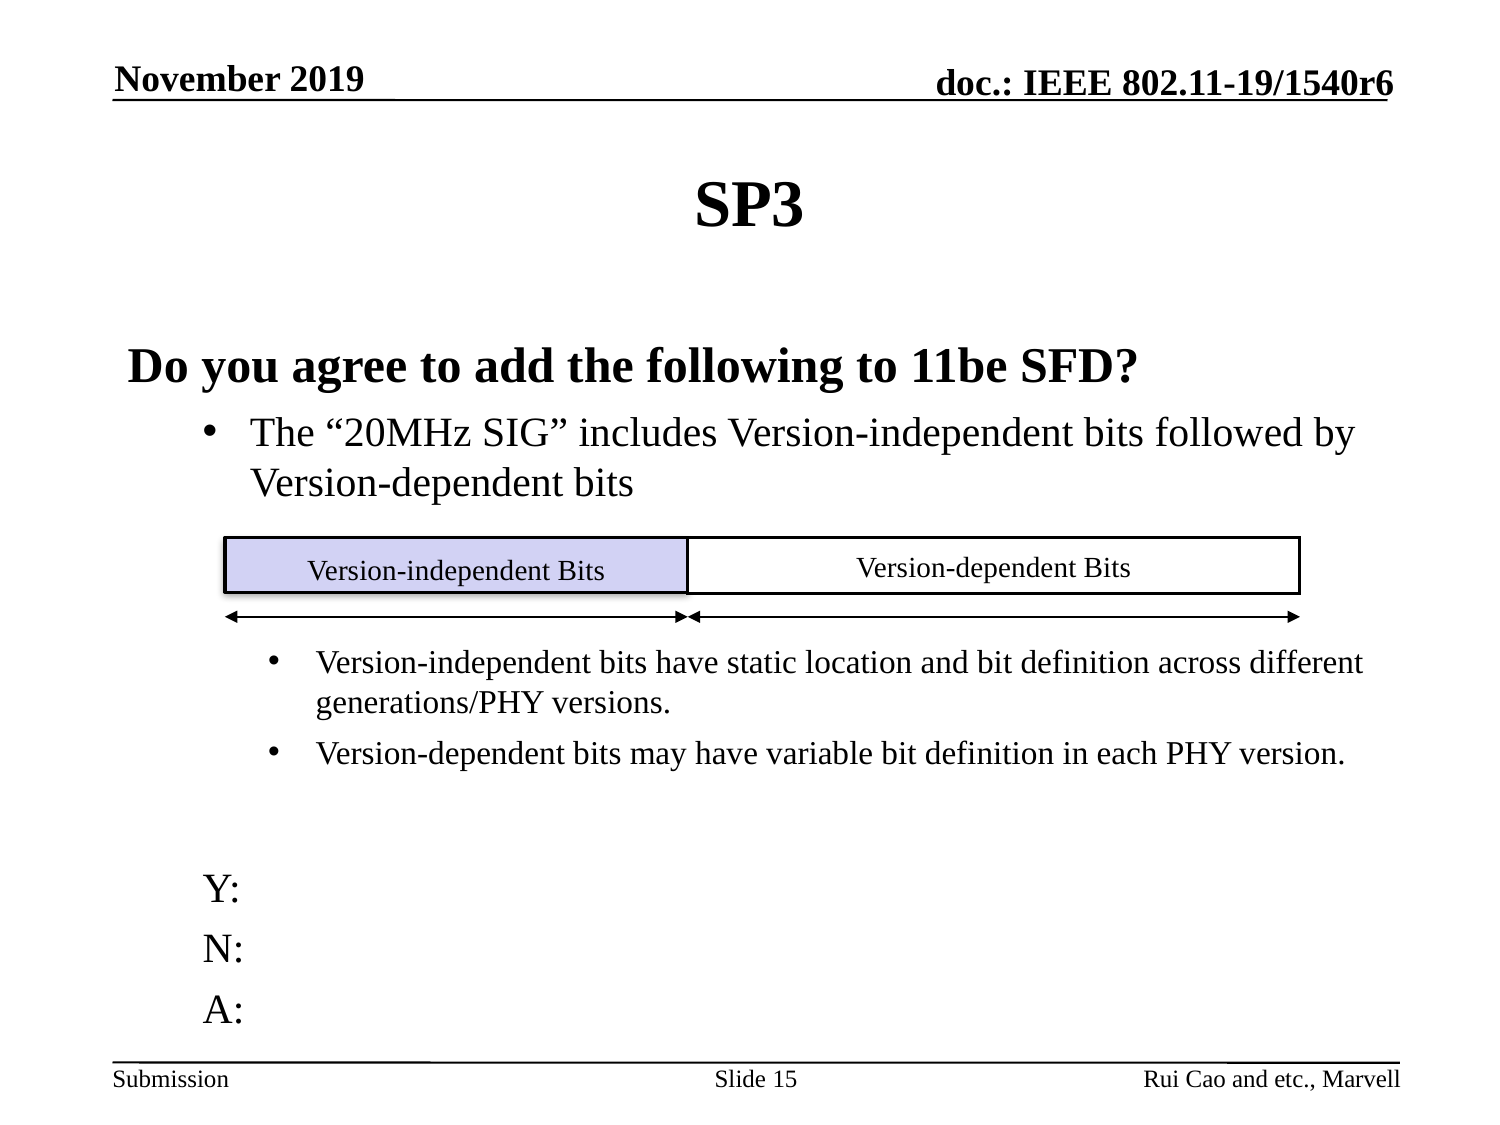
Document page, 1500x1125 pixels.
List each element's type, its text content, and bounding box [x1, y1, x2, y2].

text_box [224, 537, 1301, 617]
footer Rui Cao and etc., Marvell [878, 1061, 1402, 1093]
title SP3 [112, 112, 1388, 288]
slide_number Slide 15 [712, 1061, 800, 1123]
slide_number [114, 54, 423, 100]
list Do you agree to add the following to 11be SFD? The “20MHz SIG” includes Version-independent bits followed by Version-dependent bits Version-independent bits have static location and bit definition across different generations/PHY versions. Version-dependent bits may have variable bit definition in each PHY version. Y: N: A: [112, 324, 1388, 1000]
